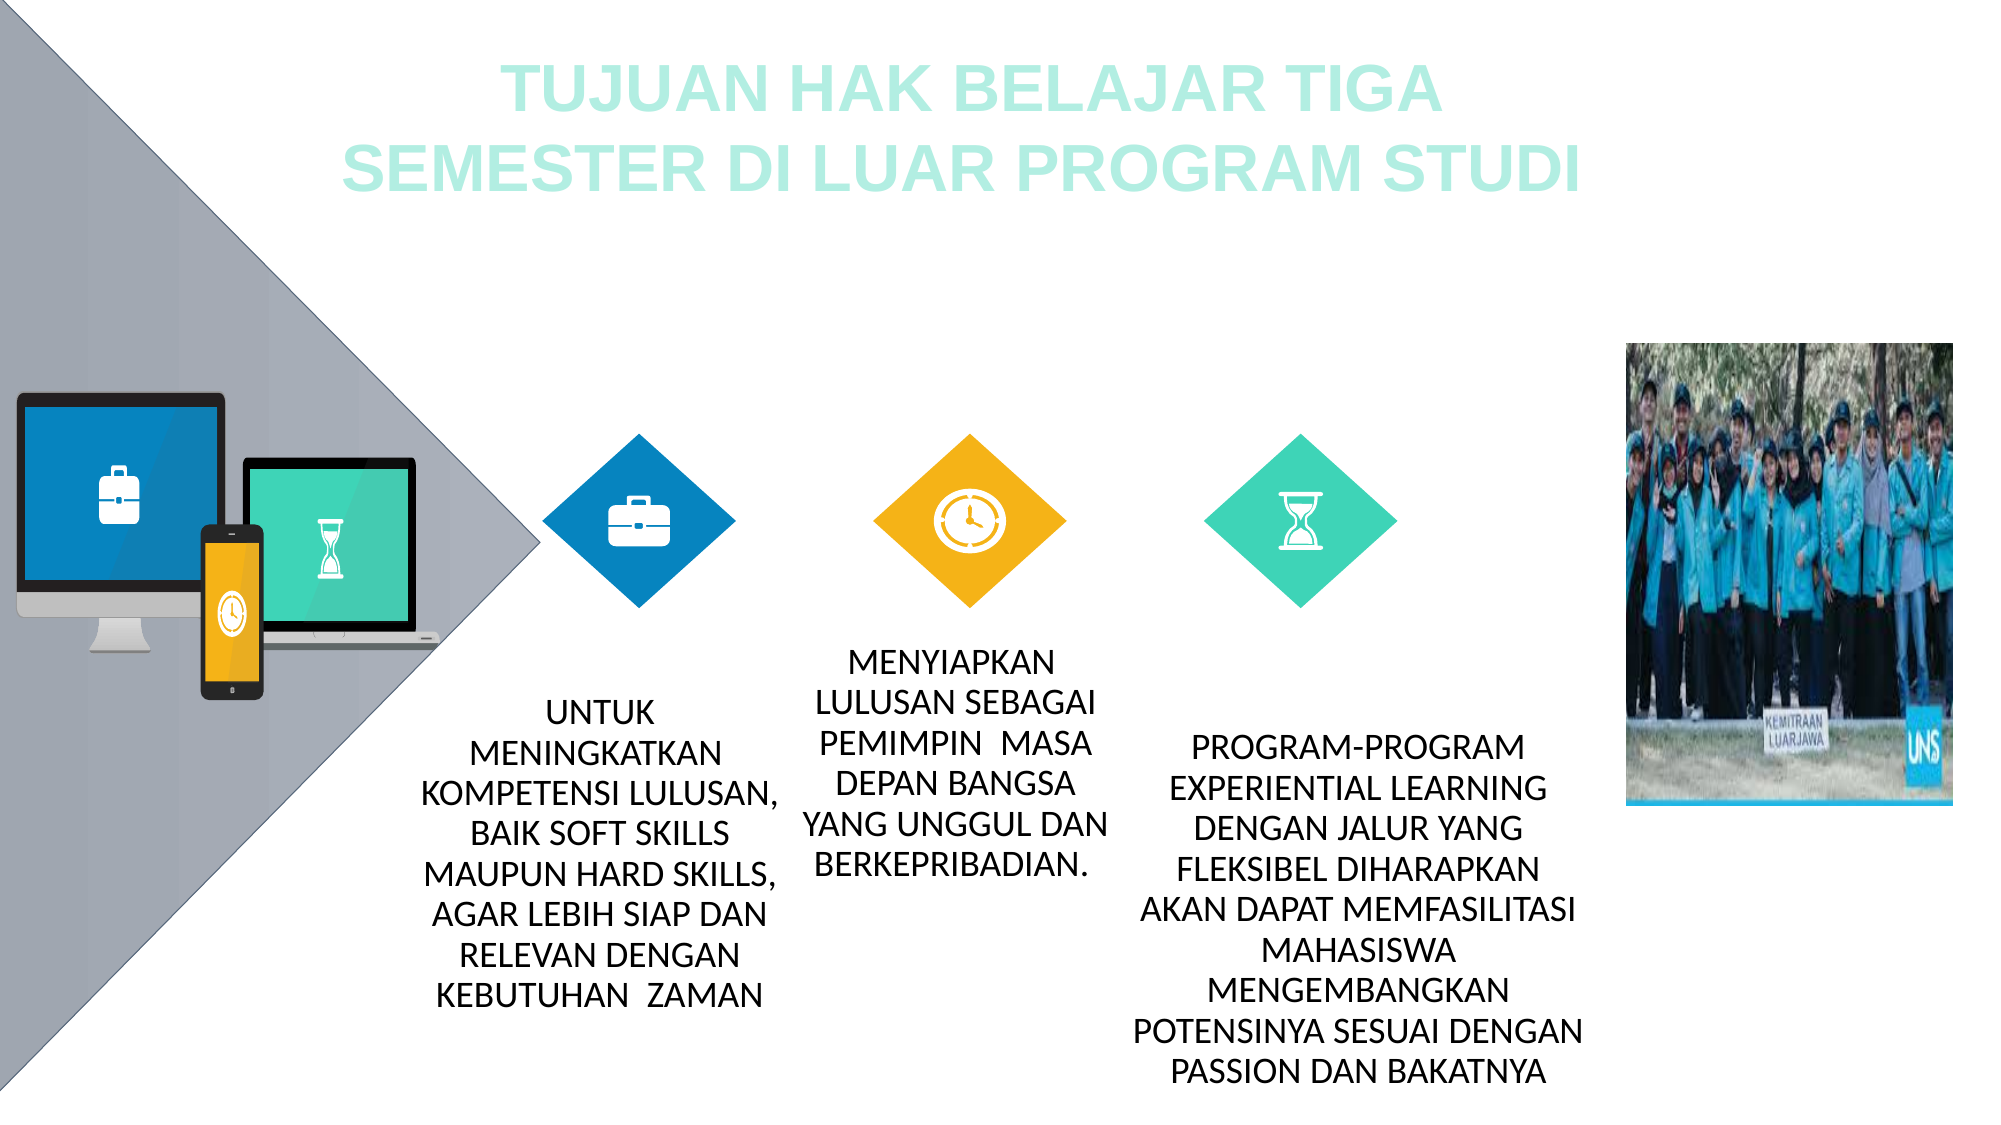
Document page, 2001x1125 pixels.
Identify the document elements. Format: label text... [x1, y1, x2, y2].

text_box [441, 441, 541, 644]
text_box MENYIAPKAN LULUSAN SEBAGAI PEMIMPIN MASA DEPAN BANGSA YANG UNGGUL DAN BERKEPRIBADIAN. [779, 634, 1132, 892]
text_box [0, 0, 389, 1092]
text_box PROGRAM-PROGRAM EXPERIENTIAL LEARNING DENGAN JALUR YANG FLEKSIBEL DIHARAPKAN AKAN DAPAT MEMFASILITASI MAHASISWA MENGEMBANGKAN POTENSINYA SESUAI DENGAN PASSION DAN BAKATNYA [1117, 720, 1600, 1099]
picture [1626, 343, 1953, 806]
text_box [542, 433, 1398, 609]
picture [1937, 534, 1945, 539]
text_box UNTUK MENINGKATKAN KOMPETENSI LULUSAN, BAIK SOFT SKILLS MAUPUN HARD SKILLS, AGAR LEBIH SIAP DAN RELEVAN DENGAN KEBUTUHAN ZAMAN [405, 684, 795, 1024]
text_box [14, 389, 441, 701]
text_box TUJUAN HAK BELAJAR TIGA SEMESTER DI LUAR PROGRAM STUDI [317, 37, 1627, 213]
